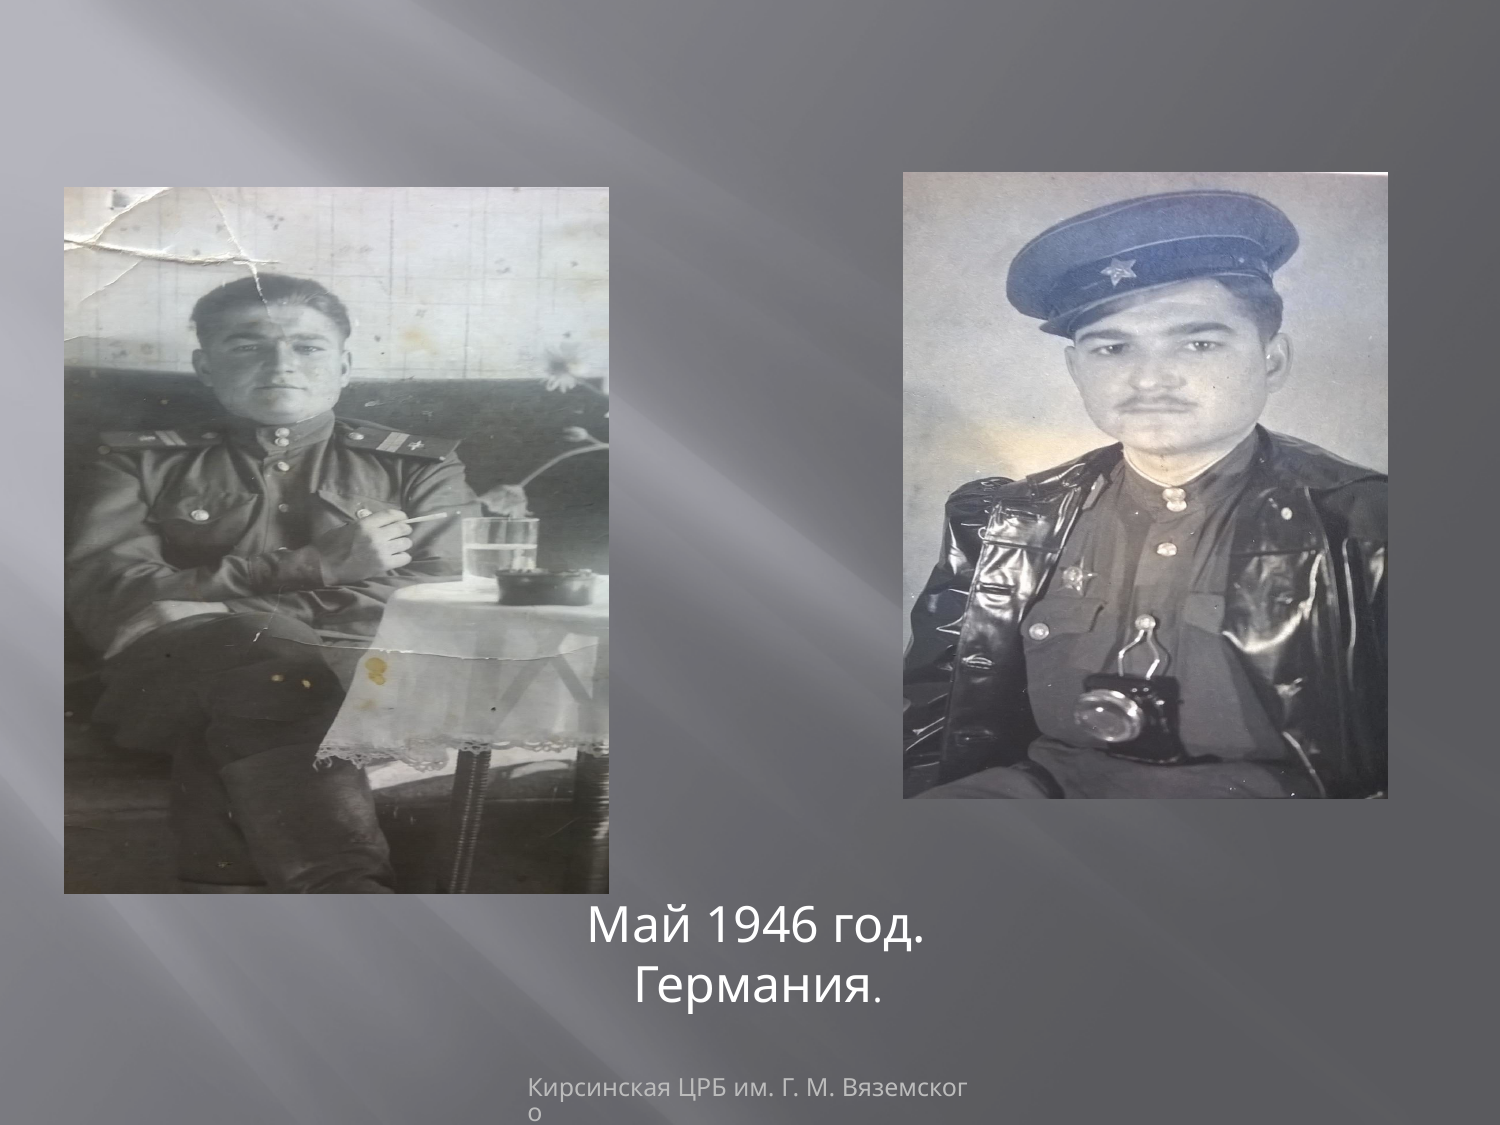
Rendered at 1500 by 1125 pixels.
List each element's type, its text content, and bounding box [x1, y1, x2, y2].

picture [64, 187, 609, 894]
picture [903, 172, 1389, 799]
footer Кирсинская ЦРБ им. Г. М. Вяземского [512, 1052, 988, 1113]
text_box Май 1946 год. Германия. [533, 884, 993, 1020]
